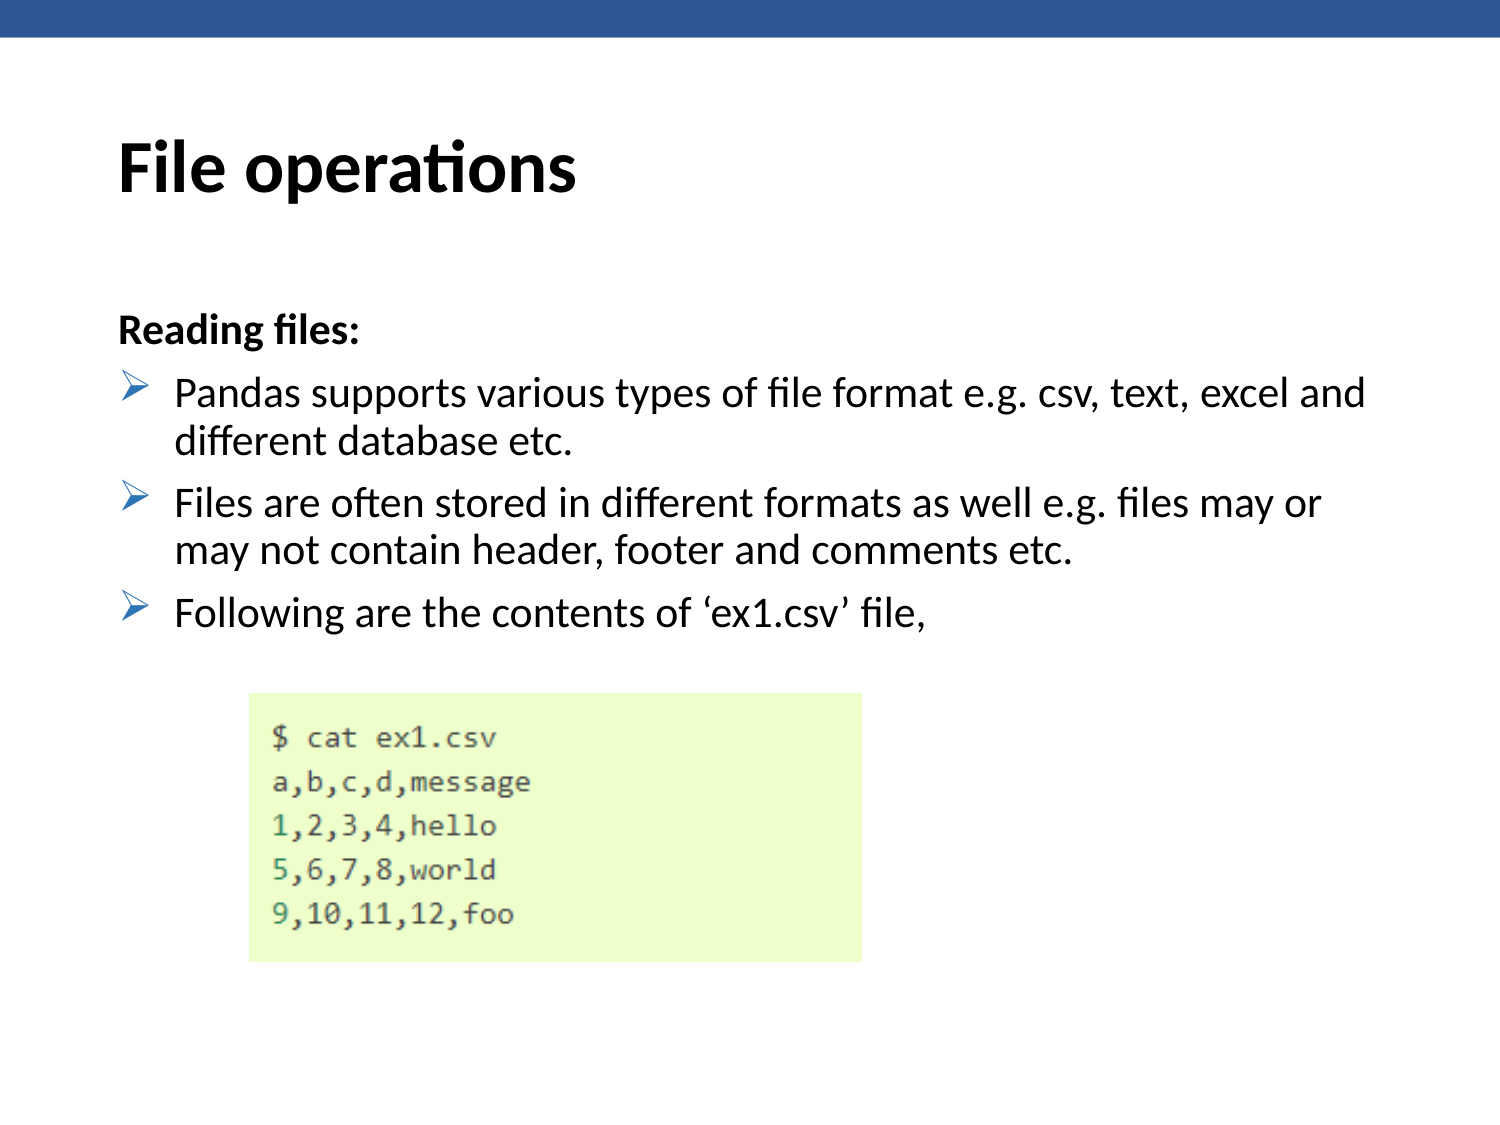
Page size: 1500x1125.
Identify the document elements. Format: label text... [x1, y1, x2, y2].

title File operations [103, 59, 1397, 278]
list Reading files: Pandas supports various types of file format e.g. csv, text, excel and different database etc. Files are often stored in different formats as well e.g. files may or may not contain header, footer and comments etc. Following are the contents of ‘ex1.csv’ file, [103, 299, 1397, 1014]
picture [249, 693, 863, 963]
